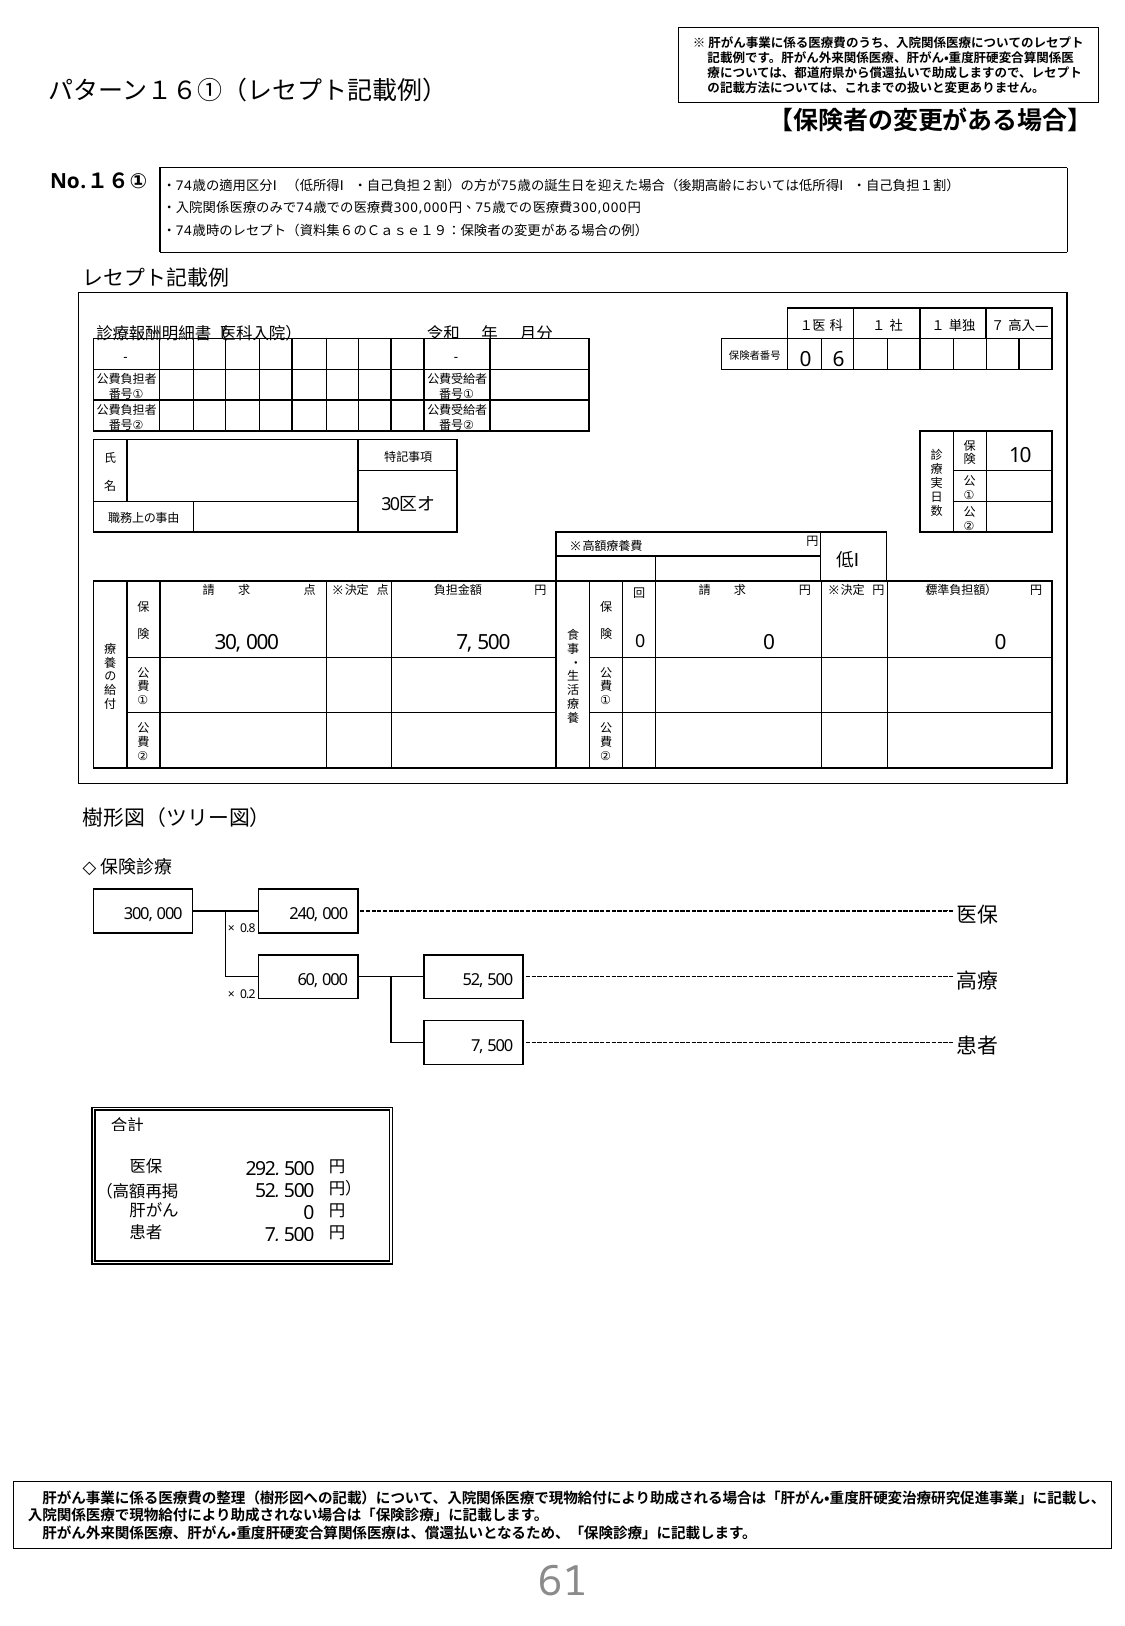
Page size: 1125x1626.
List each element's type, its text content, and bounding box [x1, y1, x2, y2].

text_box ※肝がん事業に係る医療費のうち、入院関係医療についてのレセプト記載例です。肝がん外来関係医療、肝がん・重度肝硬変合算関係医療については、都道府県から償還払いで助成しますので、レセプトの記載方法については、これまでの扱いと変更ありません。 [678, 27, 1099, 103]
text_box 【保険者の変更がある場合】 [204, 101, 1108, 155]
text_box 肝がん事業に係る医療費の整理（樹形図への記載）について、入院関係医療で現物給付により助成される場合は「肝がん・重度肝硬変治療研究促進事業」に記載し、入院関係医療で現物給付により助成されない場合は「保険診療」に記載します。 肝がん外来関係医療、肝がん・重度肝硬変合算関係医療は、償還払いとなるため、「保険診療」に記載します。 [13, 1481, 1112, 1549]
text_box パターン１６①（レセプト記載例） [34, 70, 655, 122]
picture [44, 154, 1081, 1286]
slide_number 60 [455, 1549, 670, 1625]
